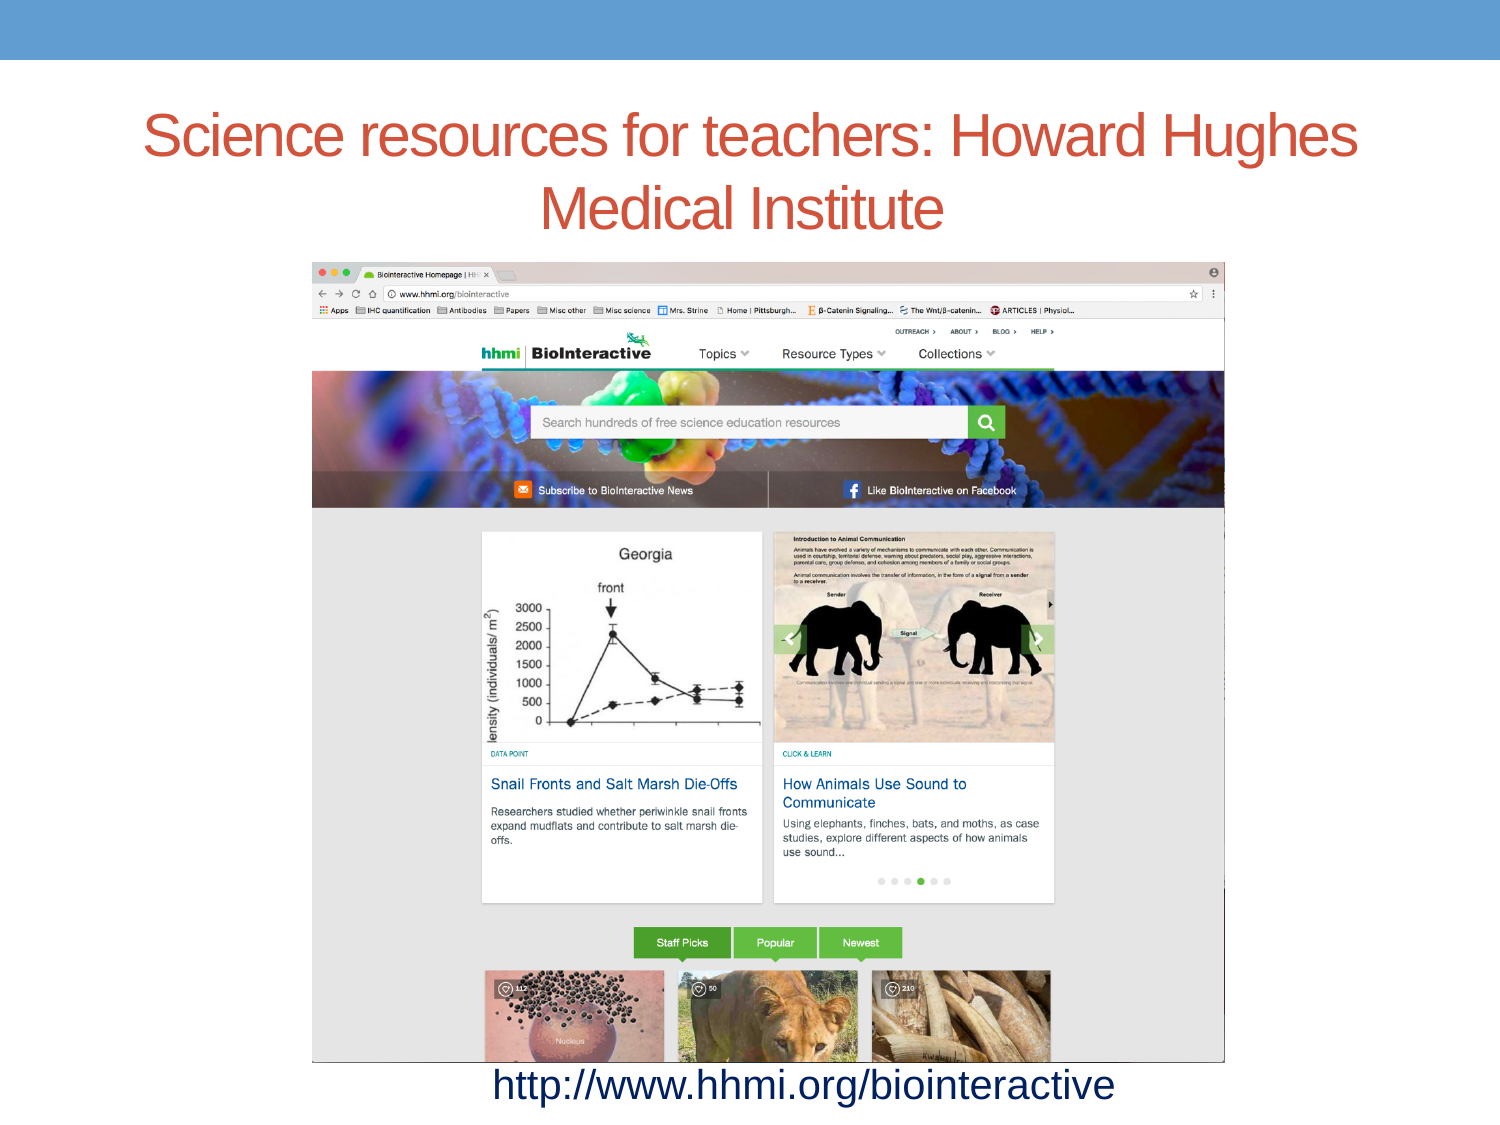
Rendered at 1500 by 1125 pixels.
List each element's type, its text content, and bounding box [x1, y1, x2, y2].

text_box http://www.hhmi.org/biointeractive [477, 1071, 1143, 1115]
title Science resources for teachers: Howard Hughes Medical Institute [75, 87, 1425, 250]
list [312, 262, 1225, 1063]
